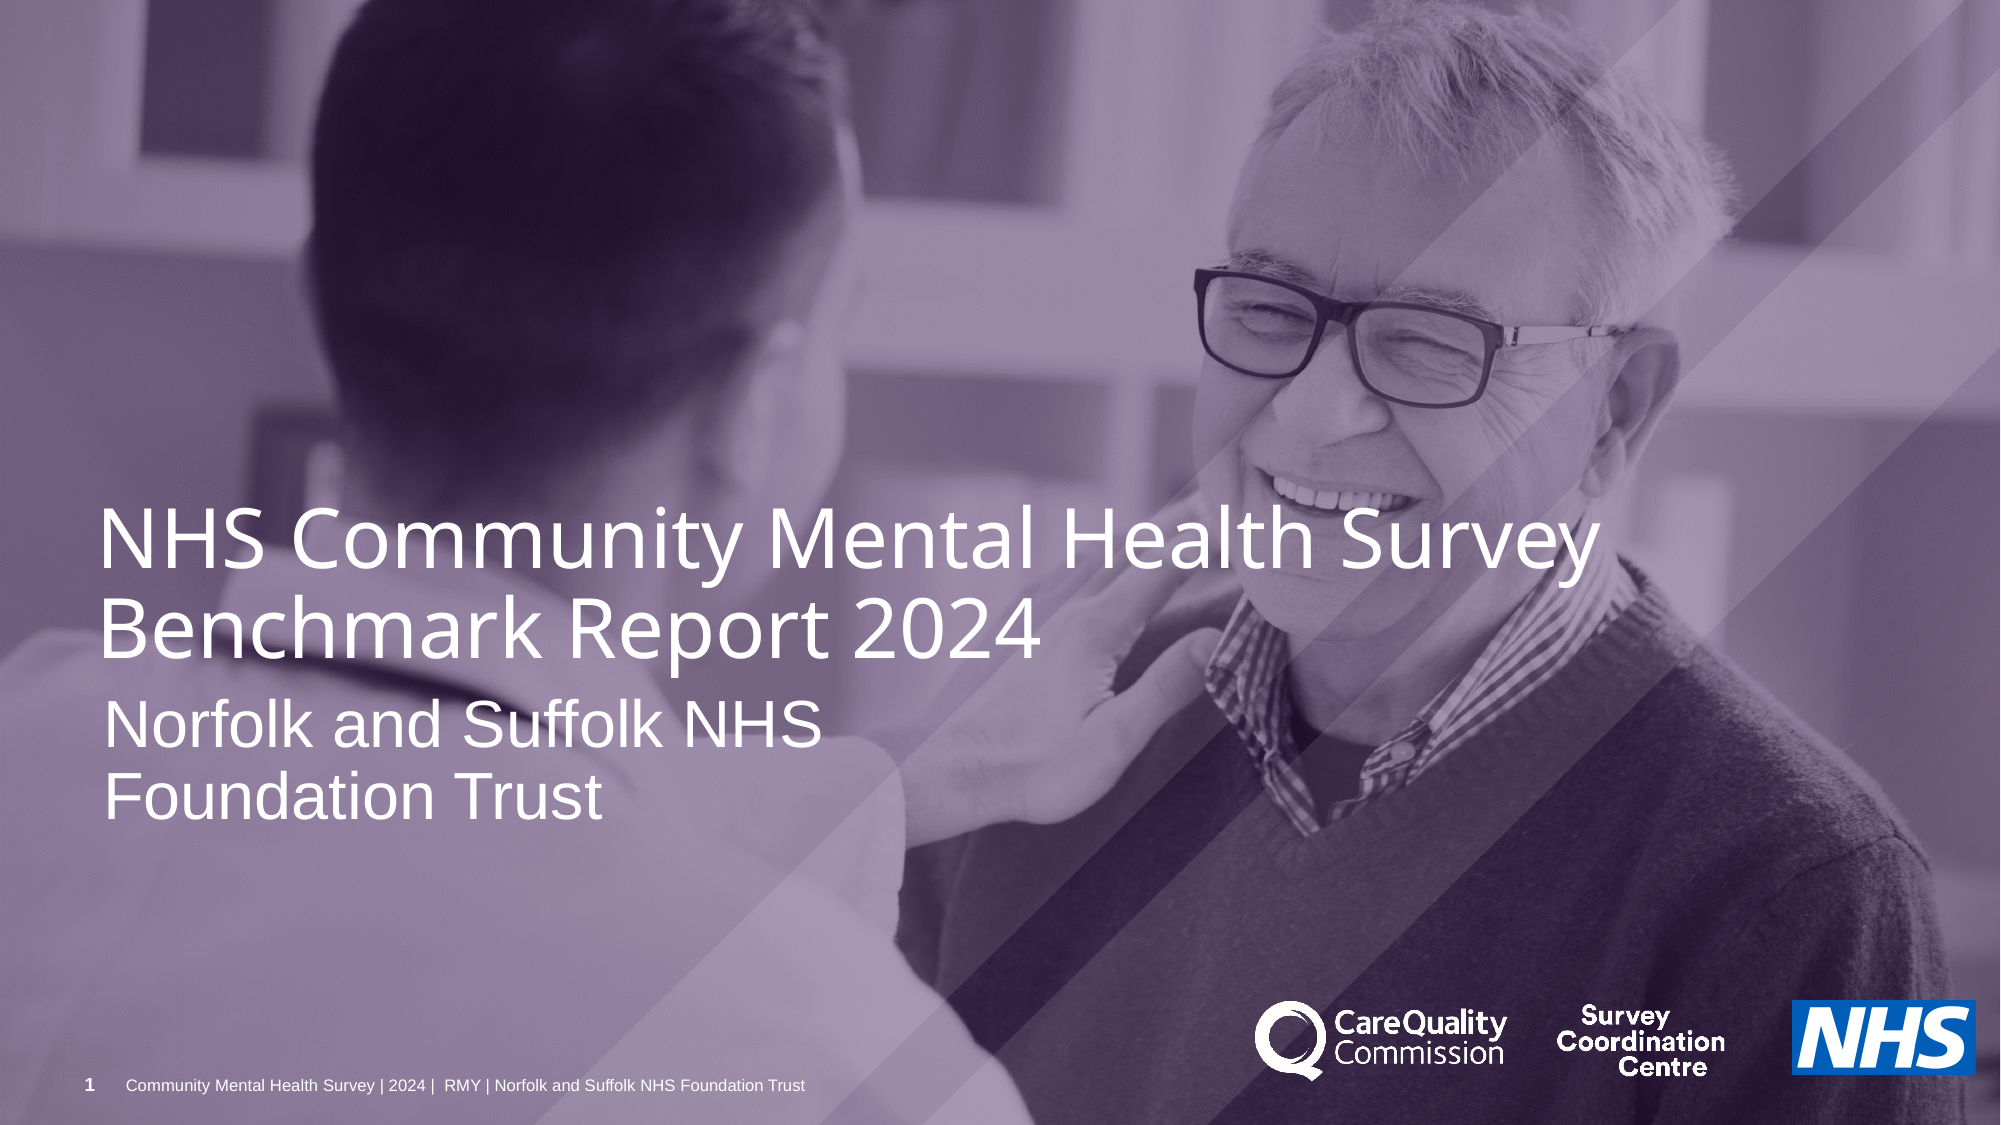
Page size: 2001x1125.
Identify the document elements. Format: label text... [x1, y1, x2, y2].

text_box 1 [84, 1065, 122, 1125]
text_box NHS Community Mental Health Survey Benchmark Report 2024 [96, 496, 1897, 677]
title Norfolk and Suffolk NHS Foundation Trust [103, 690, 1175, 836]
picture [1554, 1001, 1727, 1079]
picture [1792, 1000, 1976, 1075]
picture [1243, 989, 1514, 1091]
